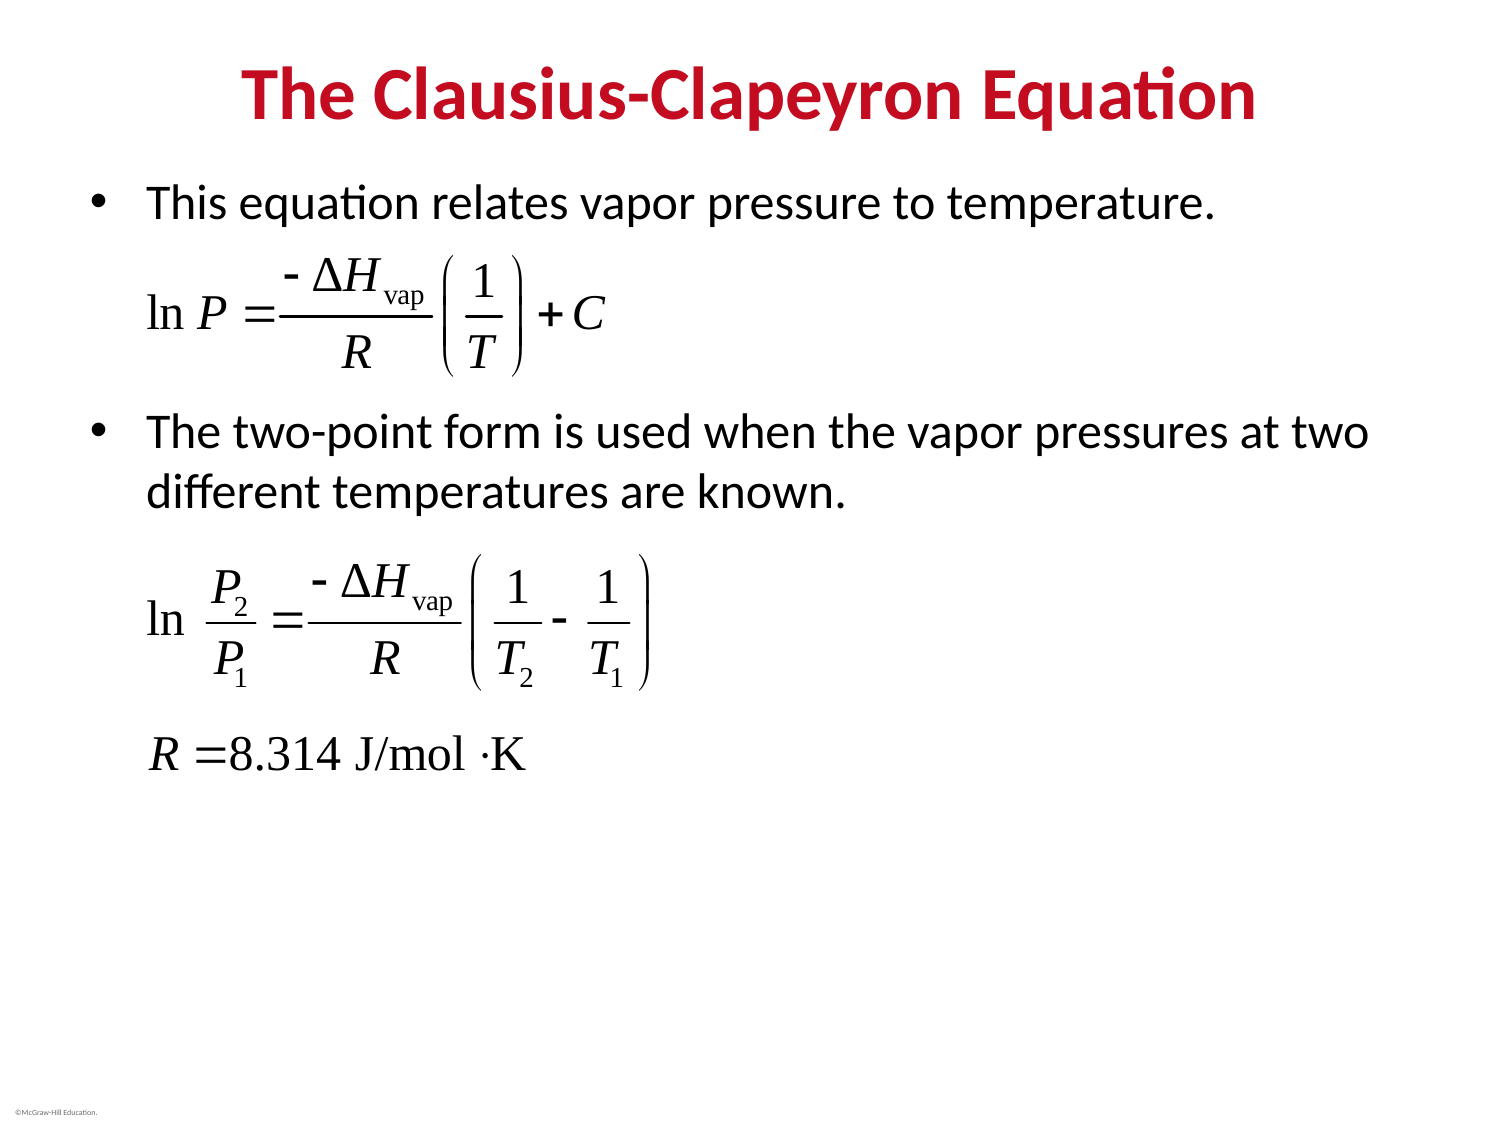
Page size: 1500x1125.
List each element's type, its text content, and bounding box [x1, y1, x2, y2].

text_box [139, 724, 536, 784]
list This equation relates vapor pressure to temperature. [75, 162, 1425, 248]
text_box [139, 543, 665, 703]
title The Clausius-Clapeyron Equation [0, 37, 1500, 138]
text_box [139, 241, 615, 388]
list The two-point form is used when the vapor pressures at two different temperatures are known. [75, 391, 1425, 530]
